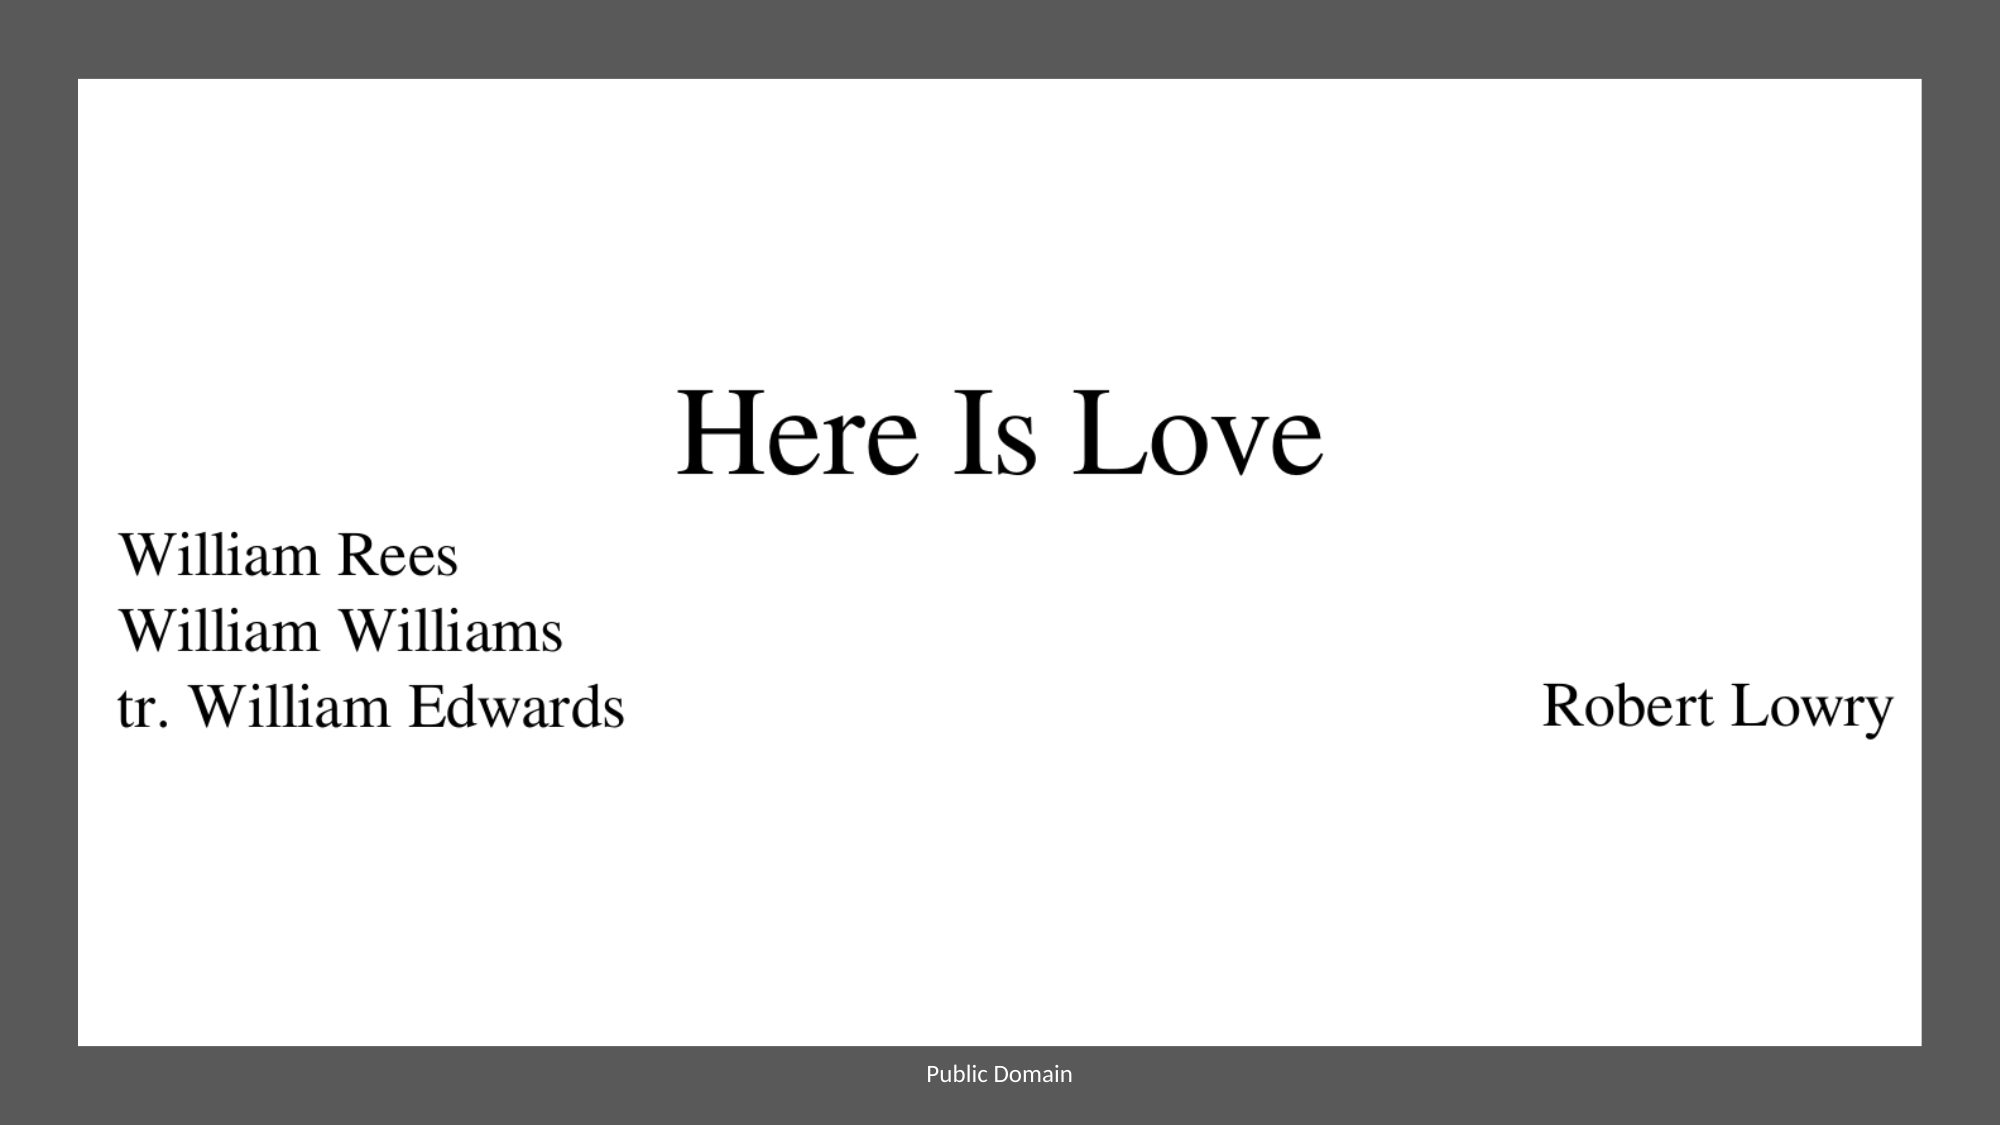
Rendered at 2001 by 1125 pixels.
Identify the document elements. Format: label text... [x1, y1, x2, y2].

text_box [77, 78, 1923, 1047]
text_box [0, 0, 2000, 1125]
picture [105, 379, 1895, 746]
footer Public Domain [662, 1042, 1338, 1103]
